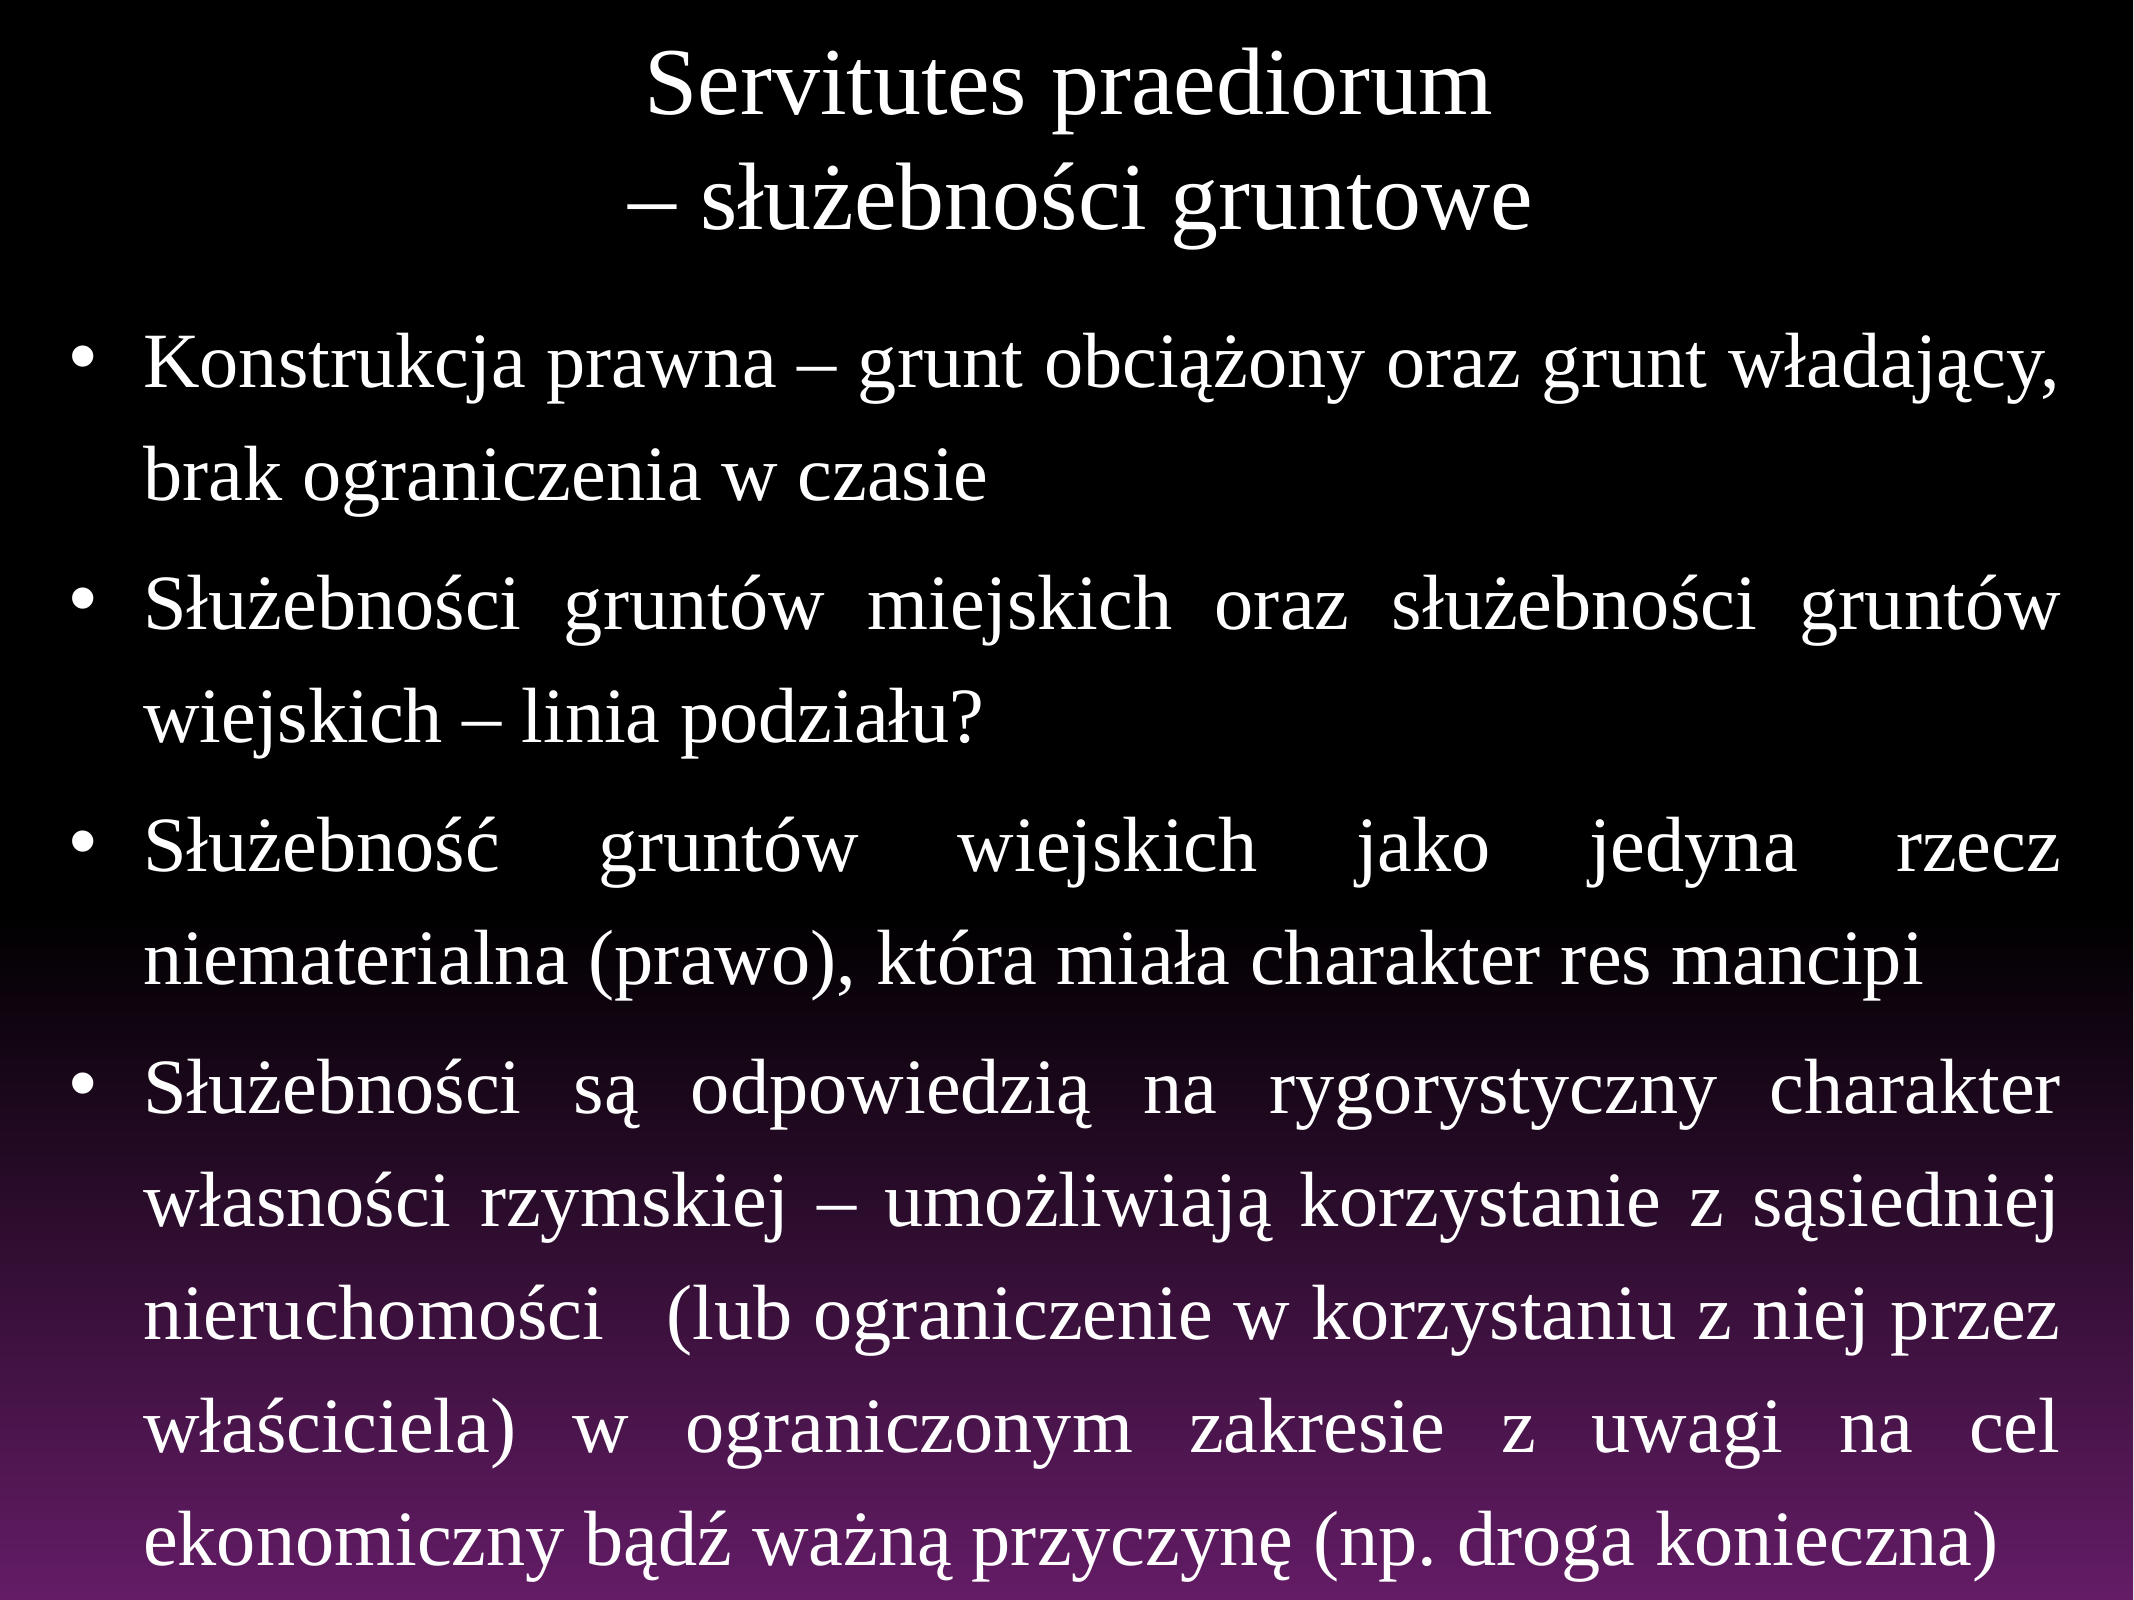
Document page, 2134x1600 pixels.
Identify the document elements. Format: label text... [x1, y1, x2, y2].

title Servitutes praediorum – służebności gruntowe [108, 0, 2030, 268]
list Konstrukcja prawna – grunt obciążony oraz grunt władający, brak ograniczenia w czasie Służebności gruntów miejskich oraz służebności gruntów wiejskich – linia podziału? Służebność gruntów wiejskich jako jedyna rzecz niematerialna (prawo), która miała charakter res mancipi Służebności są odpowiedzią na rygorystyczny charakter własności rzymskiej – umożliwiają korzystanie z sąsiedniej nieruchomości (lub ograniczenie w korzystaniu z niej przez właściciela) w ograniczonym zakresie z uwagi na cel ekonomiczny bądź ważną przyczynę (np. droga konieczna) [58, 278, 2076, 1600]
